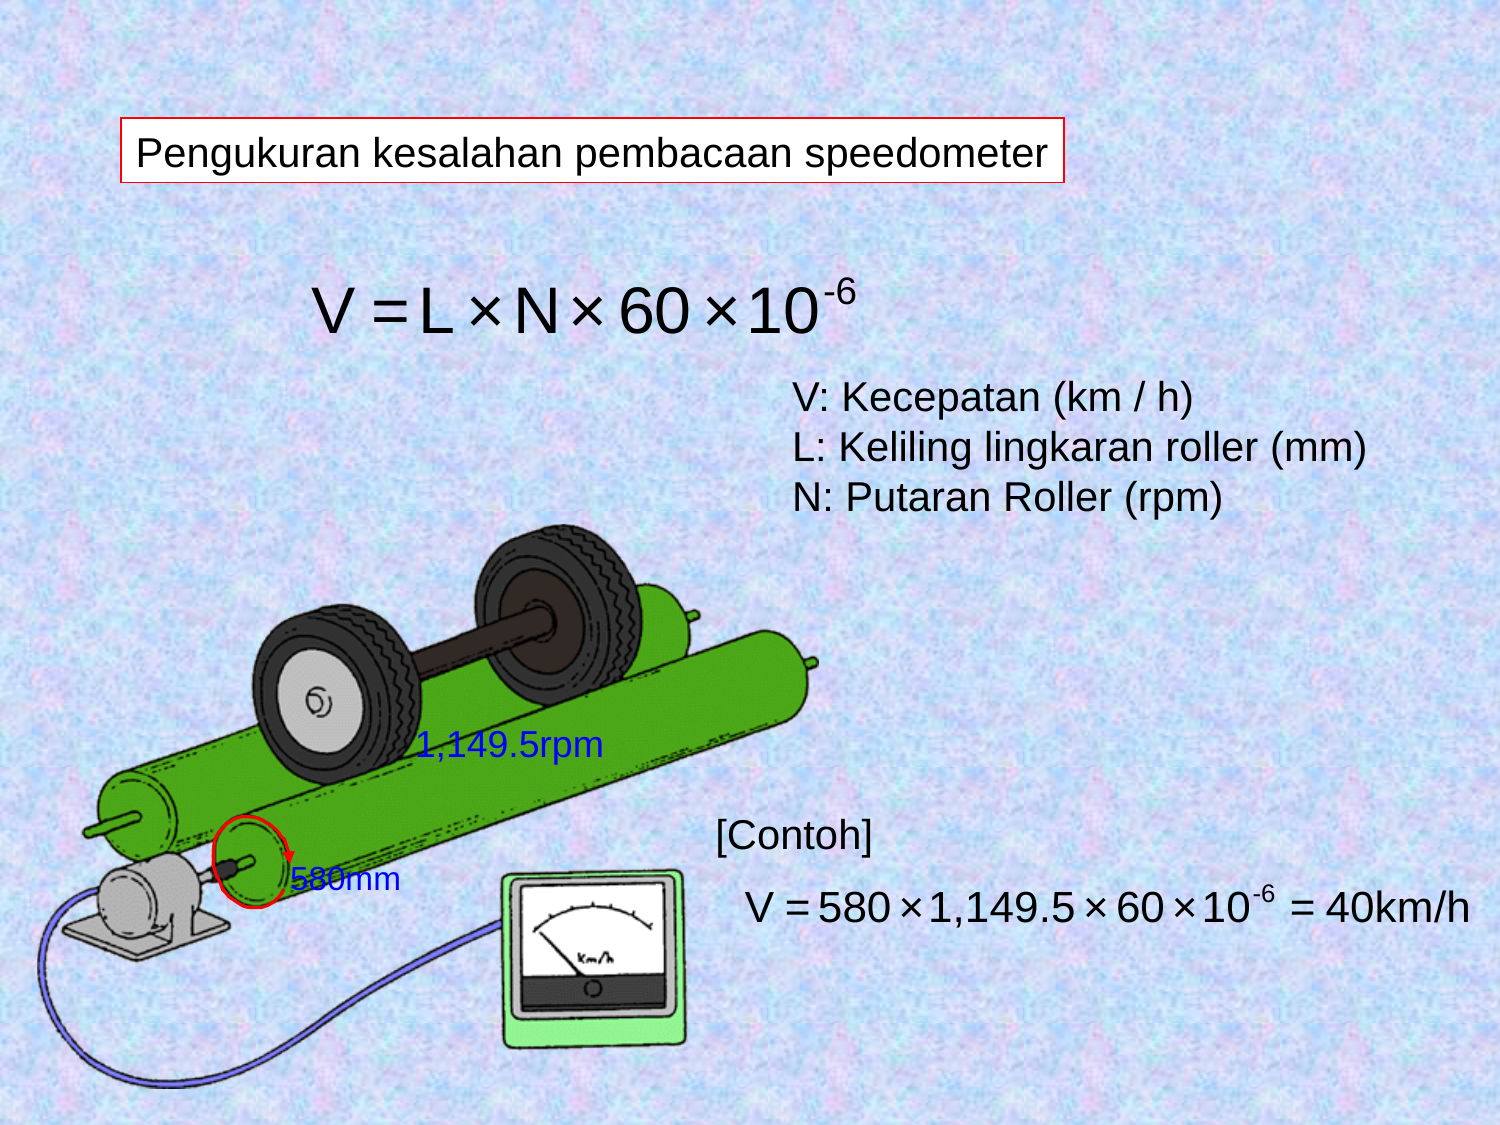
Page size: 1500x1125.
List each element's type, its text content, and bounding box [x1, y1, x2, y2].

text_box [737, 874, 1480, 937]
text_box V: Kecepatan (km / h) L: Keliling lingkaran roller (mm) N: Putaran Roller (rpm) [777, 362, 1383, 528]
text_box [299, 262, 870, 351]
picture [0, 0, 1500, 1125]
text_box [Contoh] [823, 800, 889, 865]
text_box Pengukuran kesalahan pembacaan speedometer [120, 117, 1064, 183]
